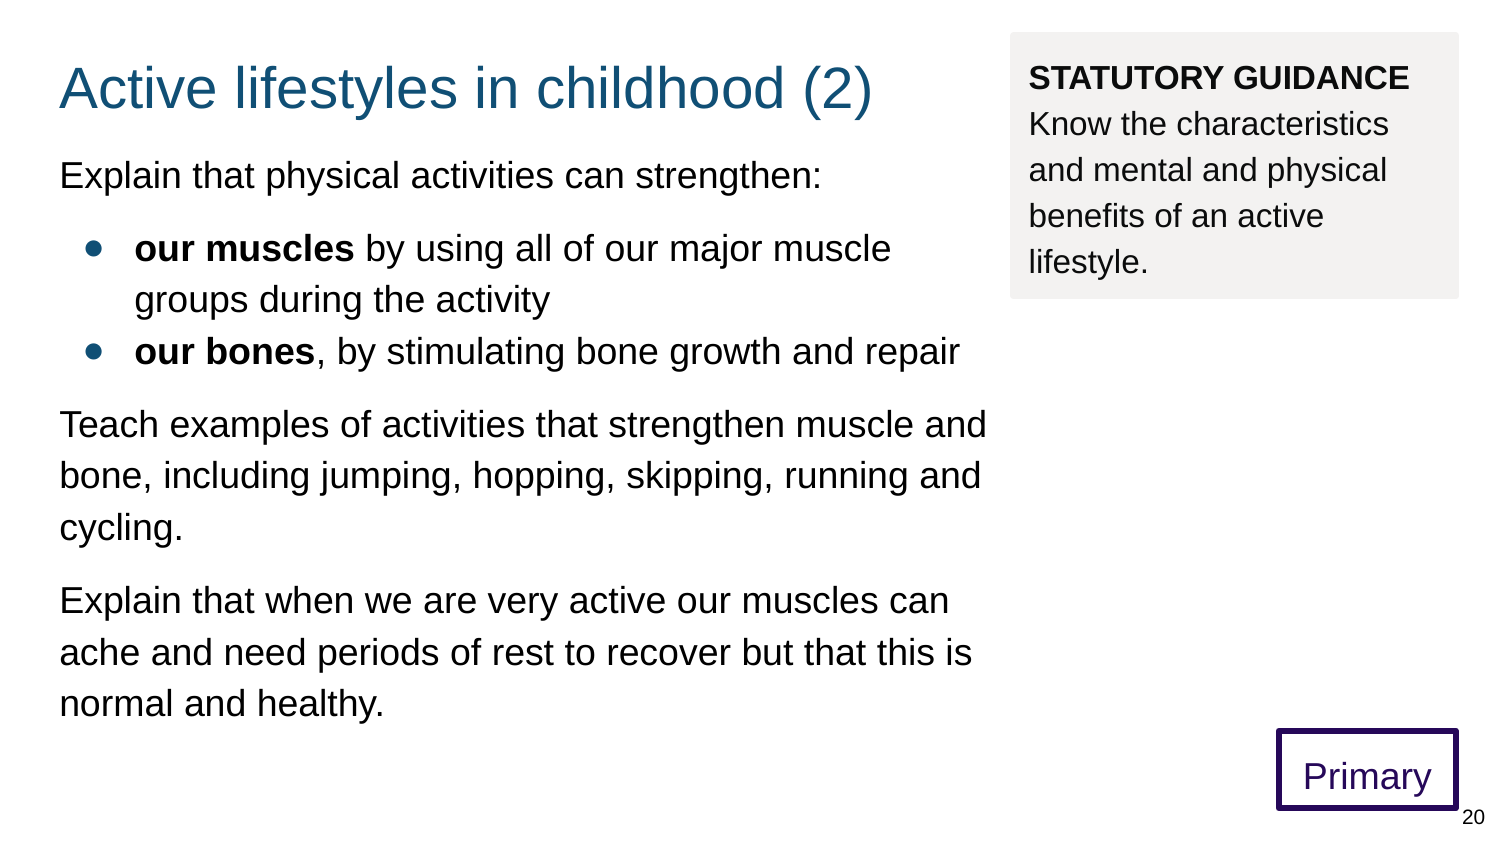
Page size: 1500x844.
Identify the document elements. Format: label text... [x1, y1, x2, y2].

subtitle Primary [1278, 730, 1456, 809]
list STATUTORY GUIDANCE Know the characteristics and mental and physical benefits of an active lifestyle. [1013, 35, 1456, 296]
title Active lifestyles in childhood (2) [44, 35, 1007, 129]
slide_number 20 [1441, 788, 1500, 844]
list Explain that physical activities can strengthen: our muscles by using all of our major muscle groups during the activity our bones, by stimulating bone growth and repair Teach examples of activities that strengthen muscle and bone, including jumping, hopping, skipping, running and cycling. Explain that when we are very active our muscles can ache and need periods of rest to recover but that this is normal and healthy. [44, 129, 1007, 731]
